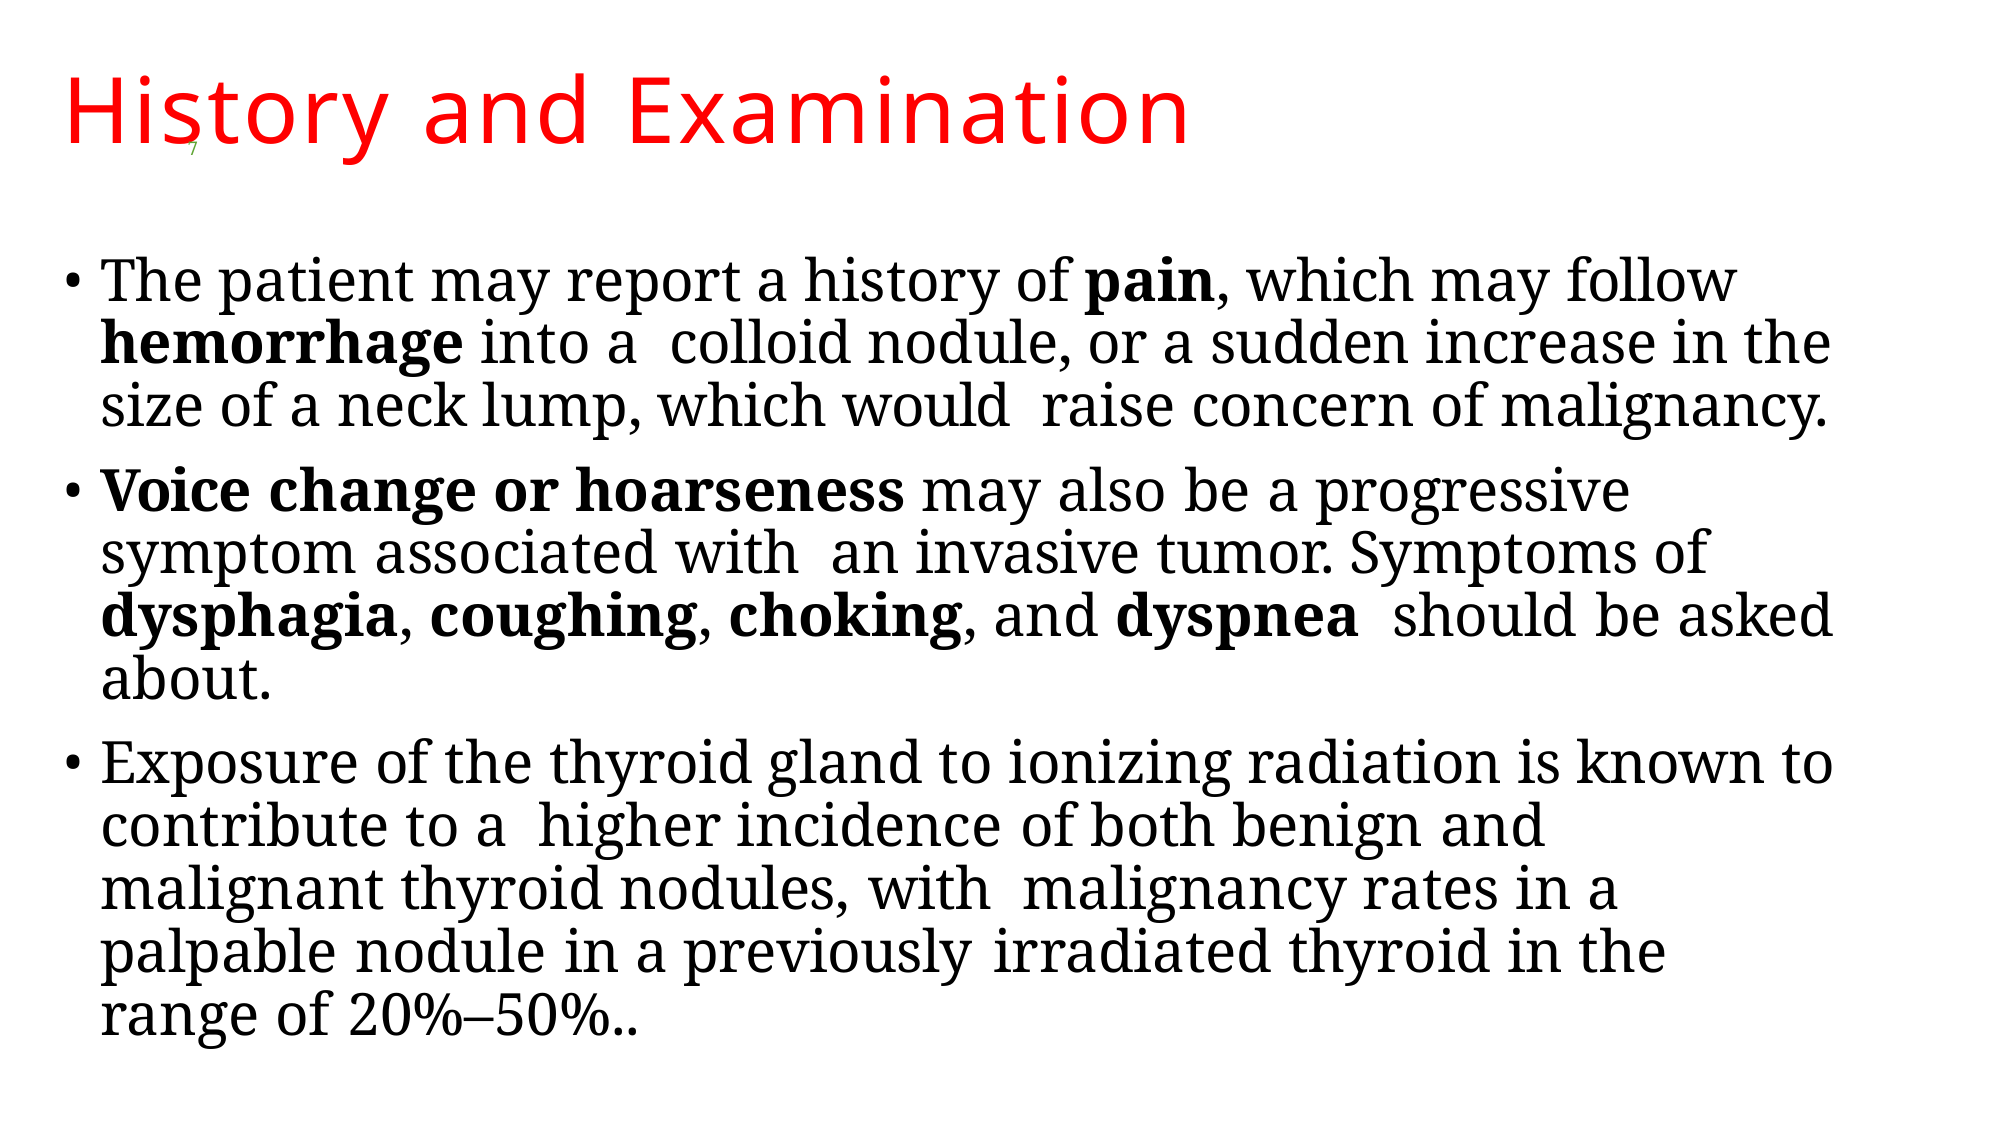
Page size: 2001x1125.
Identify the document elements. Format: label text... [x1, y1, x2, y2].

title History and Examination [60, 9, 1751, 201]
text_box 7 [185, 135, 200, 160]
text_box The patient may report a history of pain, which may follow hemorrhage into a colloid nodule, or a sudden increase in the size of a neck lump, which would raise concern of malignancy. Voice change or hoarseness may also be a progressive symptom associated with an invasive tumor. Symptoms of dysphagia, coughing, choking, and dyspnea should be asked about. Exposure of the thyroid gland to ionizing radiation is known to contribute to a higher incidence of both benign and malignant thyroid nodules, with malignancy rates in a palpable nodule in a previously irradiated thyroid in the range of 20%–50%.. [60, 242, 1881, 1049]
